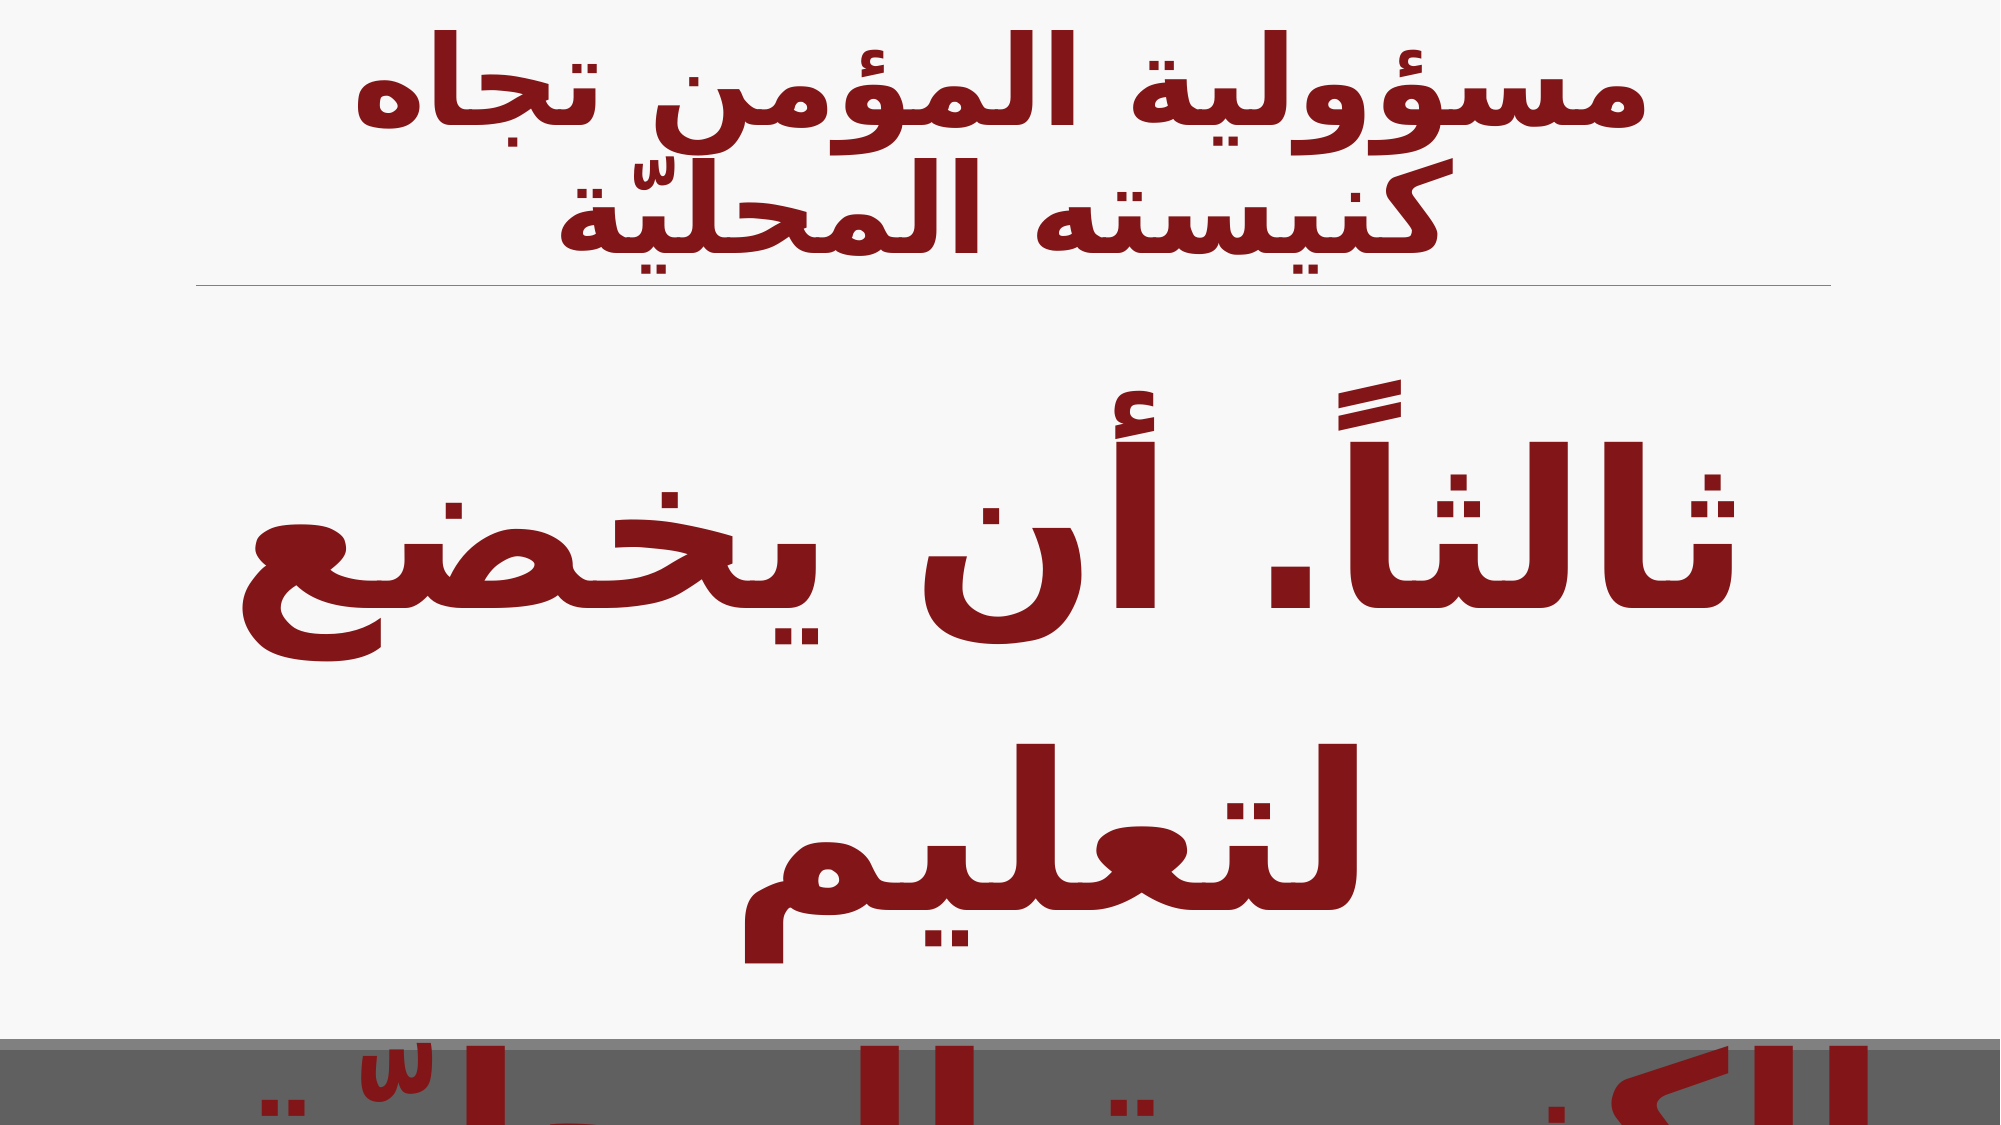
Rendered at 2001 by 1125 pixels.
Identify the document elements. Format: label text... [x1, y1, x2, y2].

list ثالثاً. أن يخضع لتعليم الكنيسة المحليّة [123, 343, 1908, 1003]
title مسؤولية المؤمن تجاه كنيسته المحليّة [178, 48, 1829, 287]
